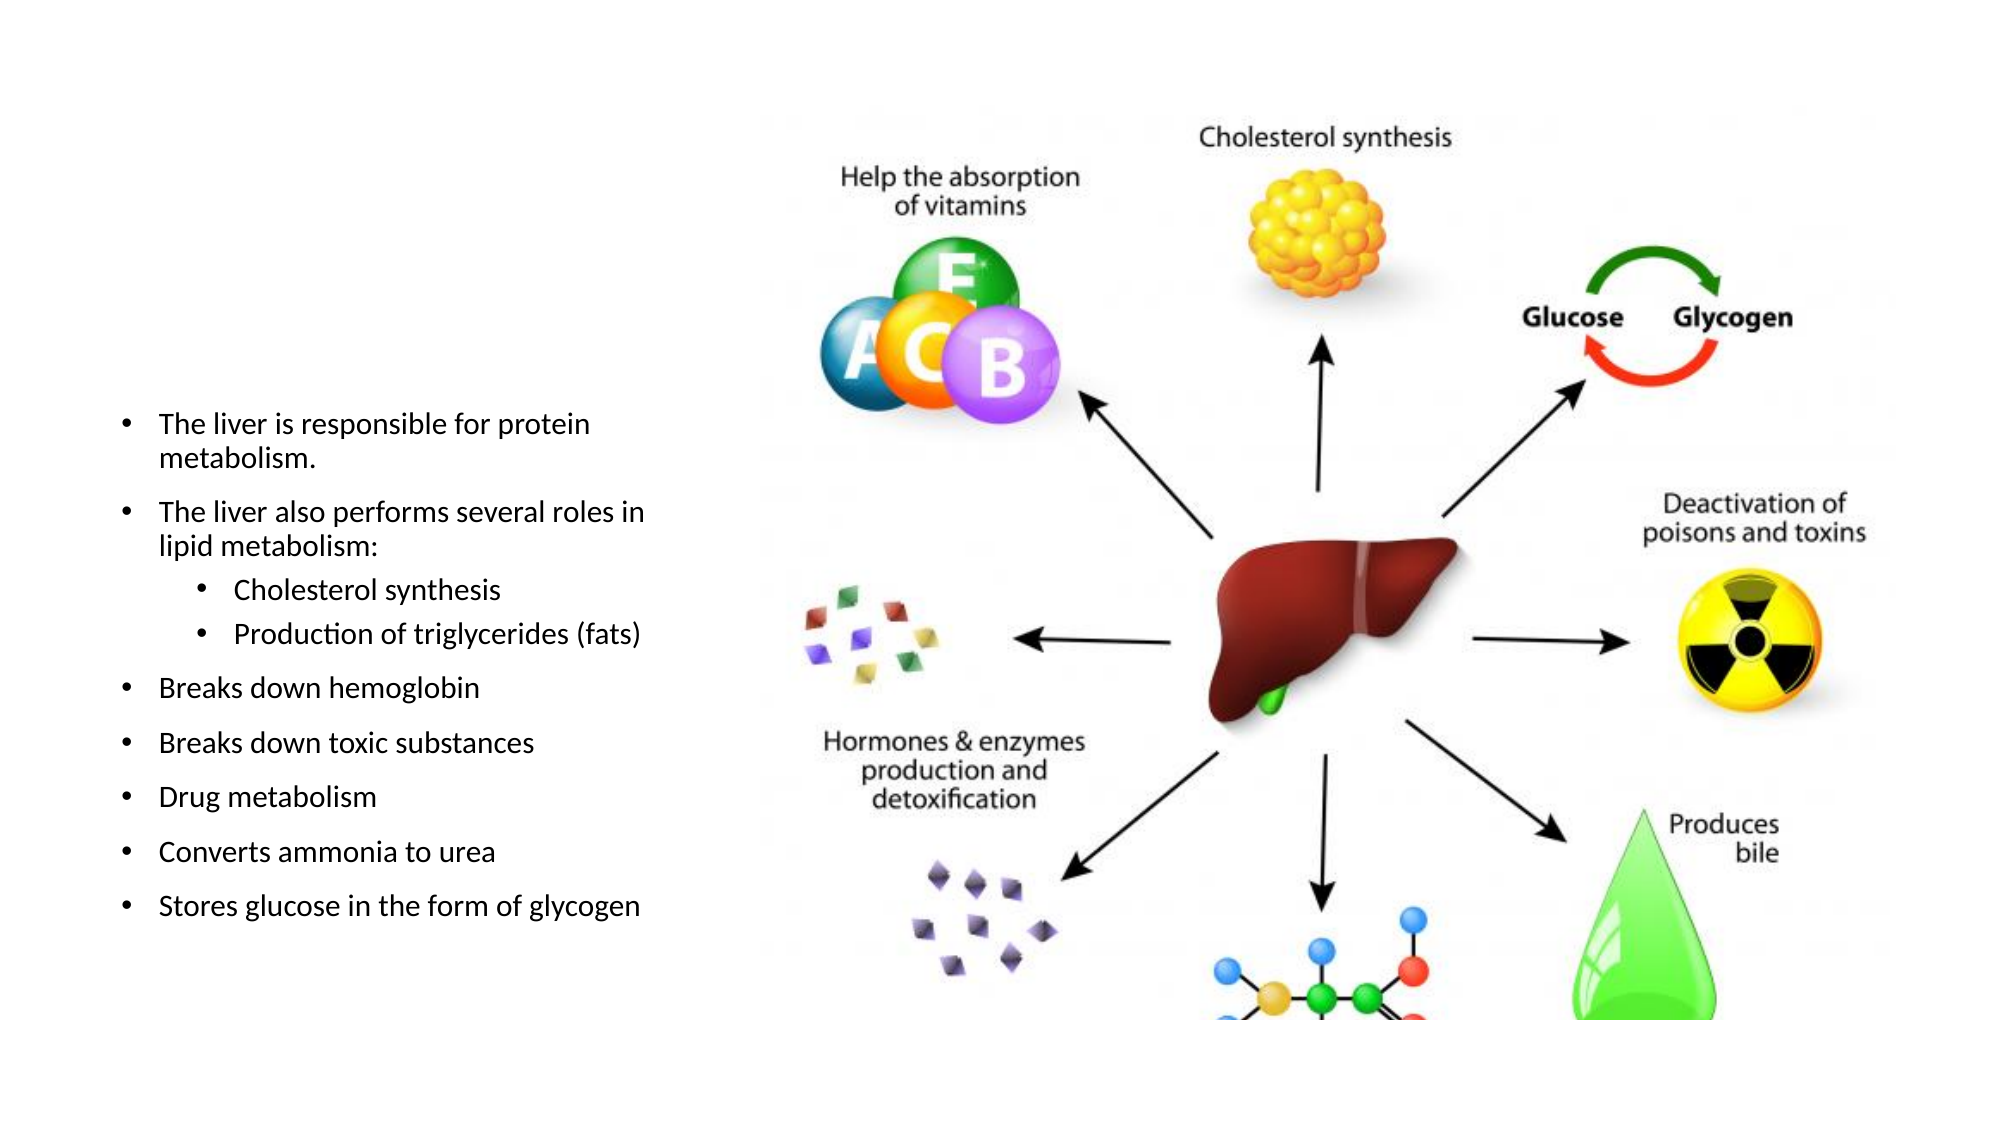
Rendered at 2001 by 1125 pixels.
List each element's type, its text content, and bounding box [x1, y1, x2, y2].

list The liver is responsible for protein metabolism. The liver also performs several roles in lipid metabolism: Cholesterol synthesis Production of triglycerides (fats) Breaks down hemoglobin Breaks down toxic substances Drug metabolism Converts ammonia to urea Stores glucose in the form of glycogen [106, 399, 708, 1021]
picture [760, 104, 1896, 1020]
